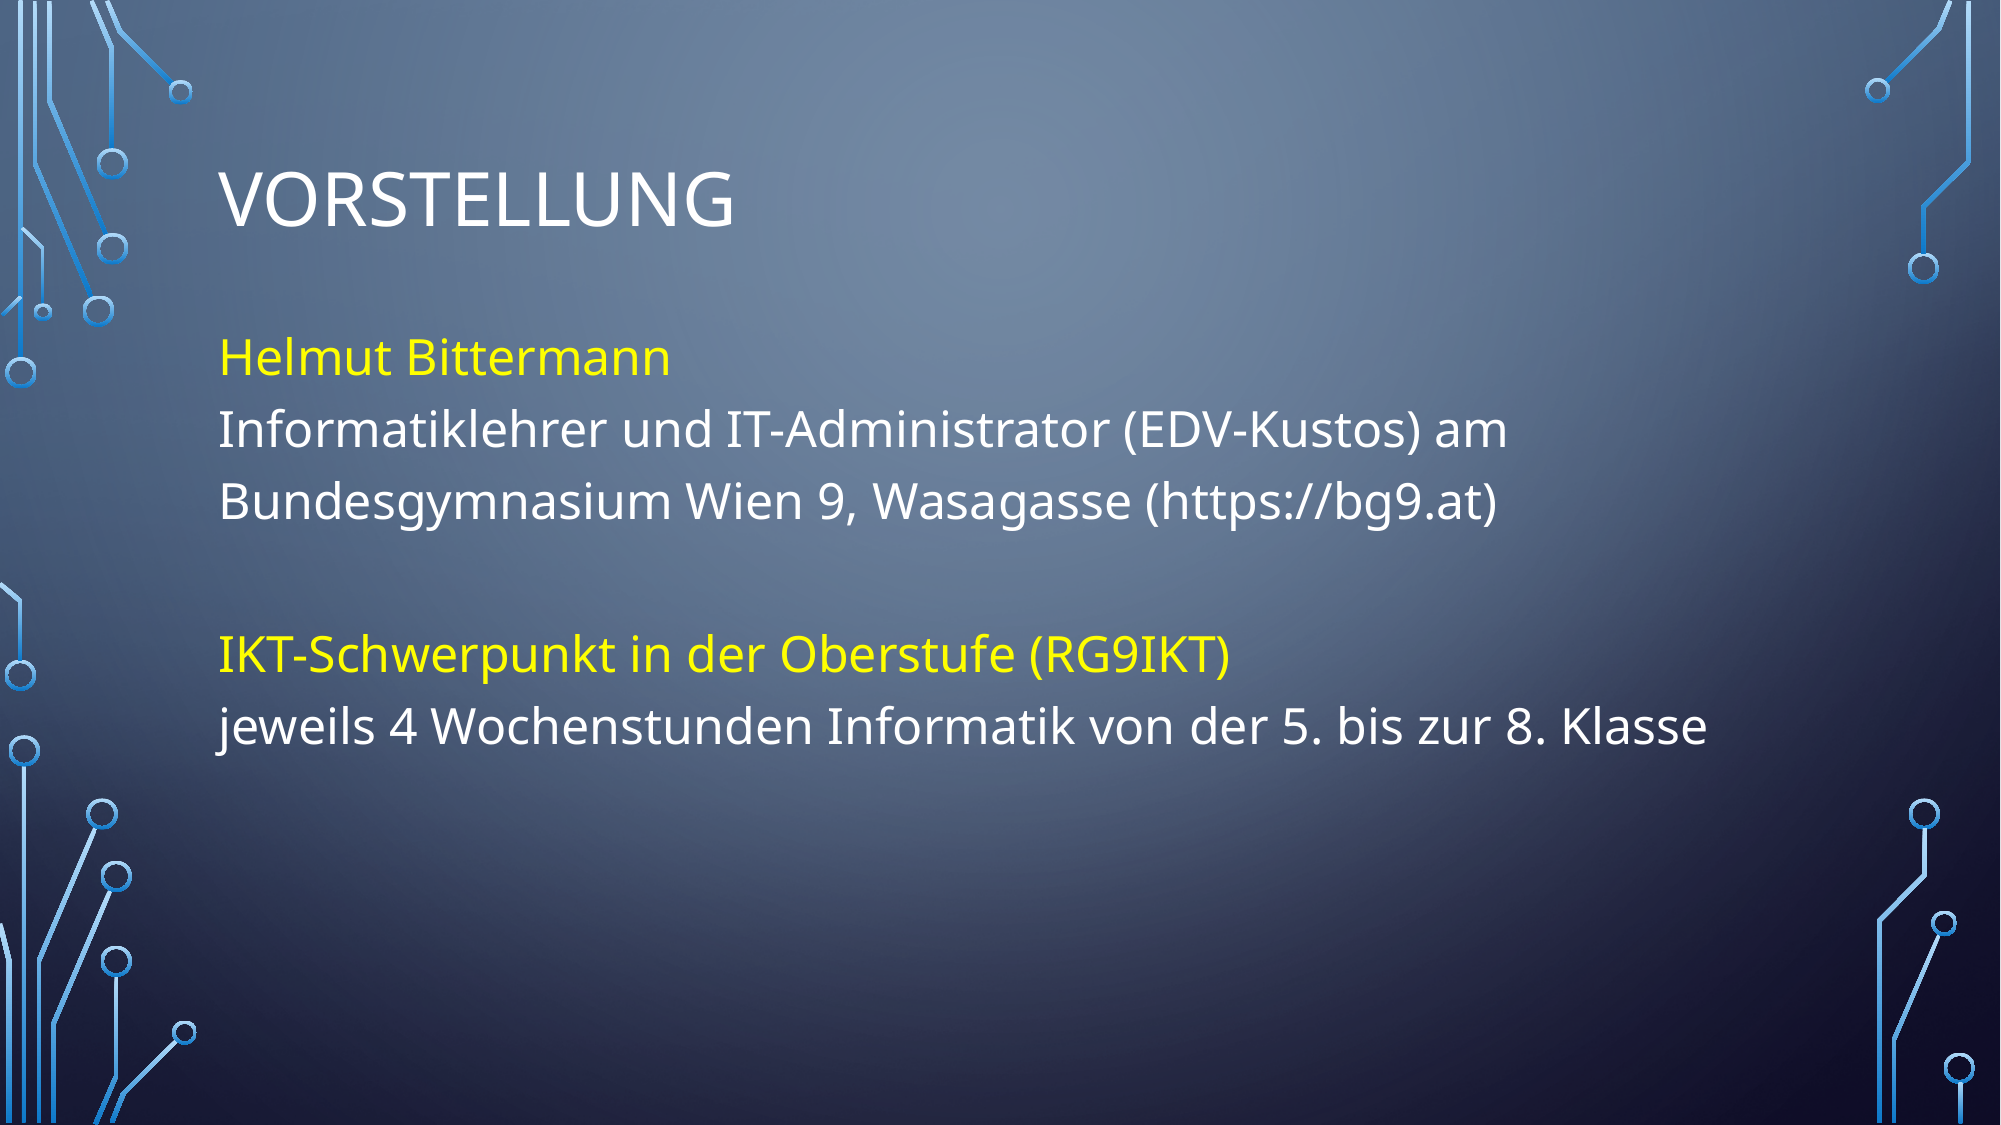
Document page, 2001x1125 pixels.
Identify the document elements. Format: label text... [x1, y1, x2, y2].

list Helmut Bittermann Informatiklehrer und IT-Administrator (EDV-Kustos) am Bundesgymnasium Wien 9, Wasagasse (https://bg9.at) IKT-Schwerpunkt in der Oberstufe (RG9IKT) jeweils 4 Wochenstunden Informatik von der 5. bis zur 8. Klasse [203, 306, 1848, 1020]
title Vorstellung [203, 81, 1848, 306]
